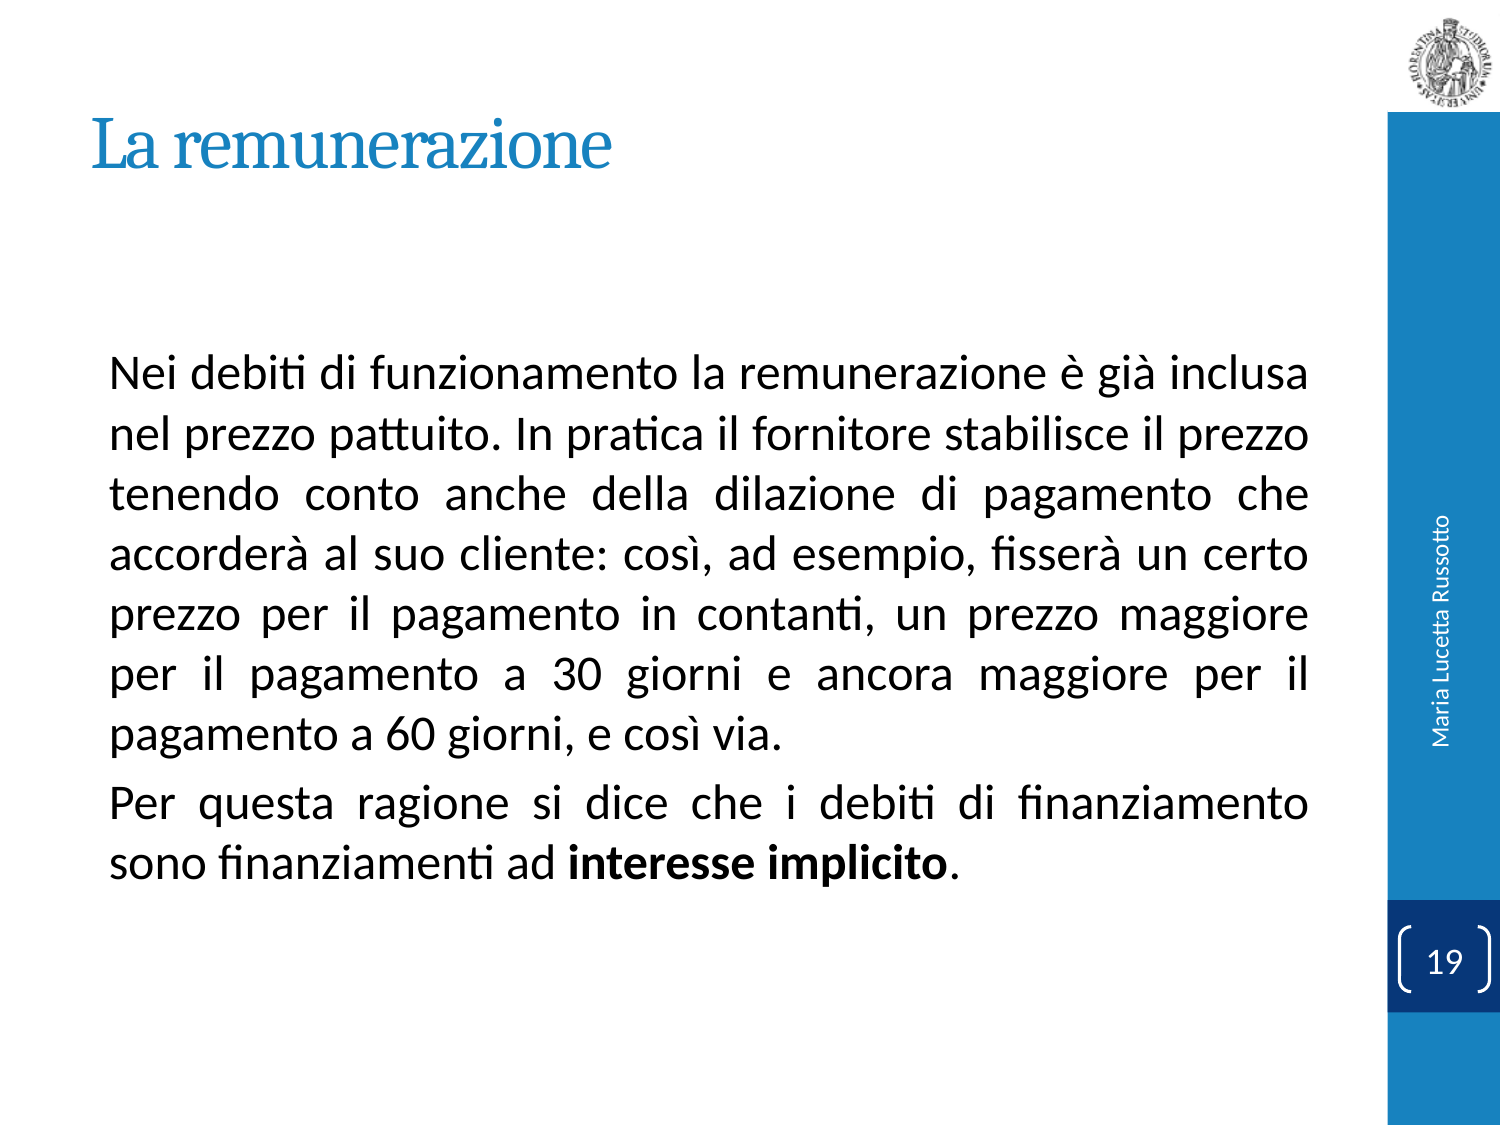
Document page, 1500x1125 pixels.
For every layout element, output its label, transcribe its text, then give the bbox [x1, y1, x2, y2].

list Nei debiti di funzionamento la remunerazione è già inclusa nel prezzo pattuito. In pratica il fornitore stabilisce il prezzo tenendo conto anche della dilazione di pagamento che accorderà al suo cliente: così, ad esempio, fisserà un certo prezzo per il pagamento in contanti, un prezzo maggiore per il pagamento a 30 giorni e ancora maggiore per il pagamento a 60 giorni, e così via. Per questa ragione si dice che i debiti di finanziamento sono finanziamenti ad interesse implicito. [75, 262, 1325, 1050]
picture [1387, 0, 1500, 112]
footer Maria Lucetta Russotto [1408, 500, 1469, 889]
title La remunerazione [75, 45, 1325, 233]
slide_number 19 [1397, 925, 1492, 994]
